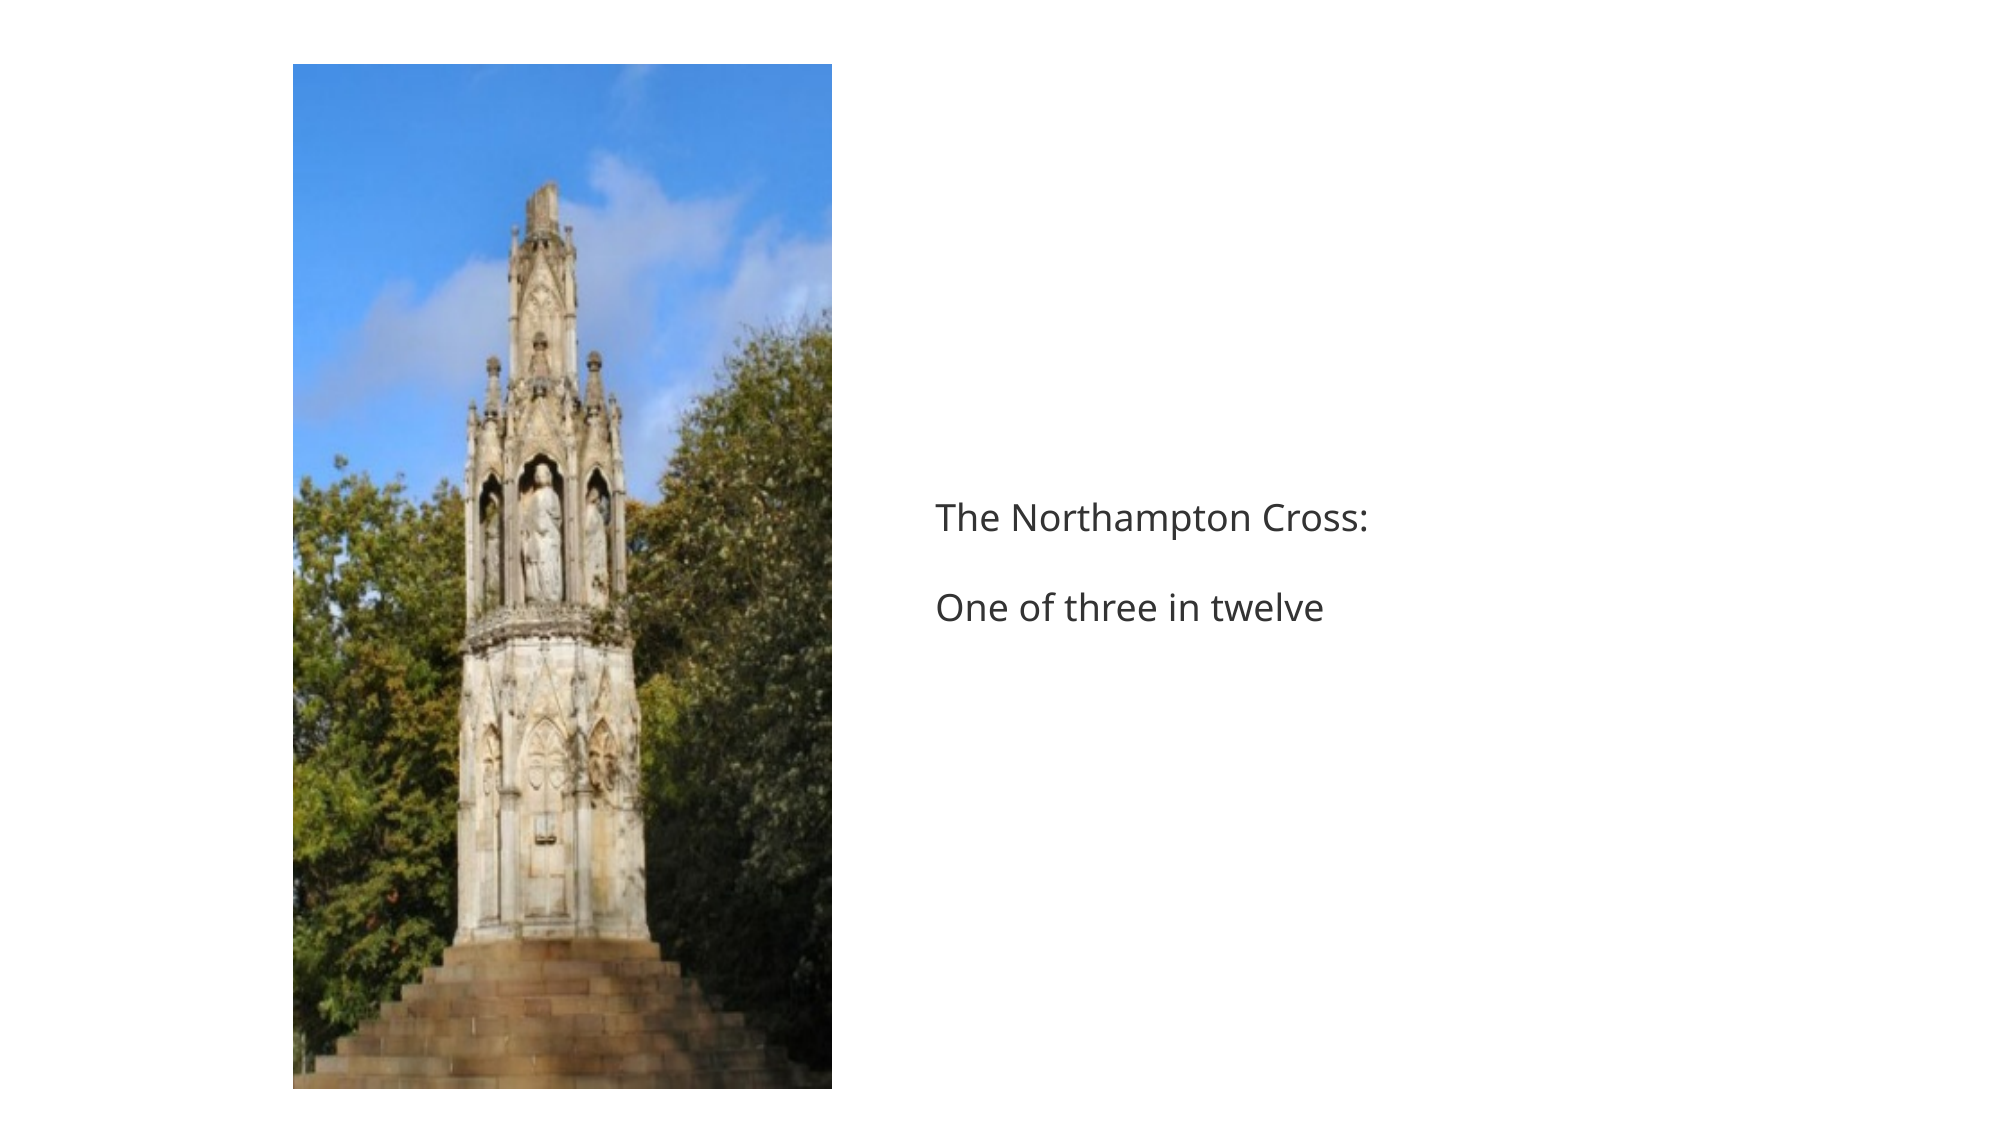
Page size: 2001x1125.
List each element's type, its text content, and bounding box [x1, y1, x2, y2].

picture [293, 64, 832, 1090]
text_box The Northampton Cross: One of three in twelve [920, 486, 1500, 637]
